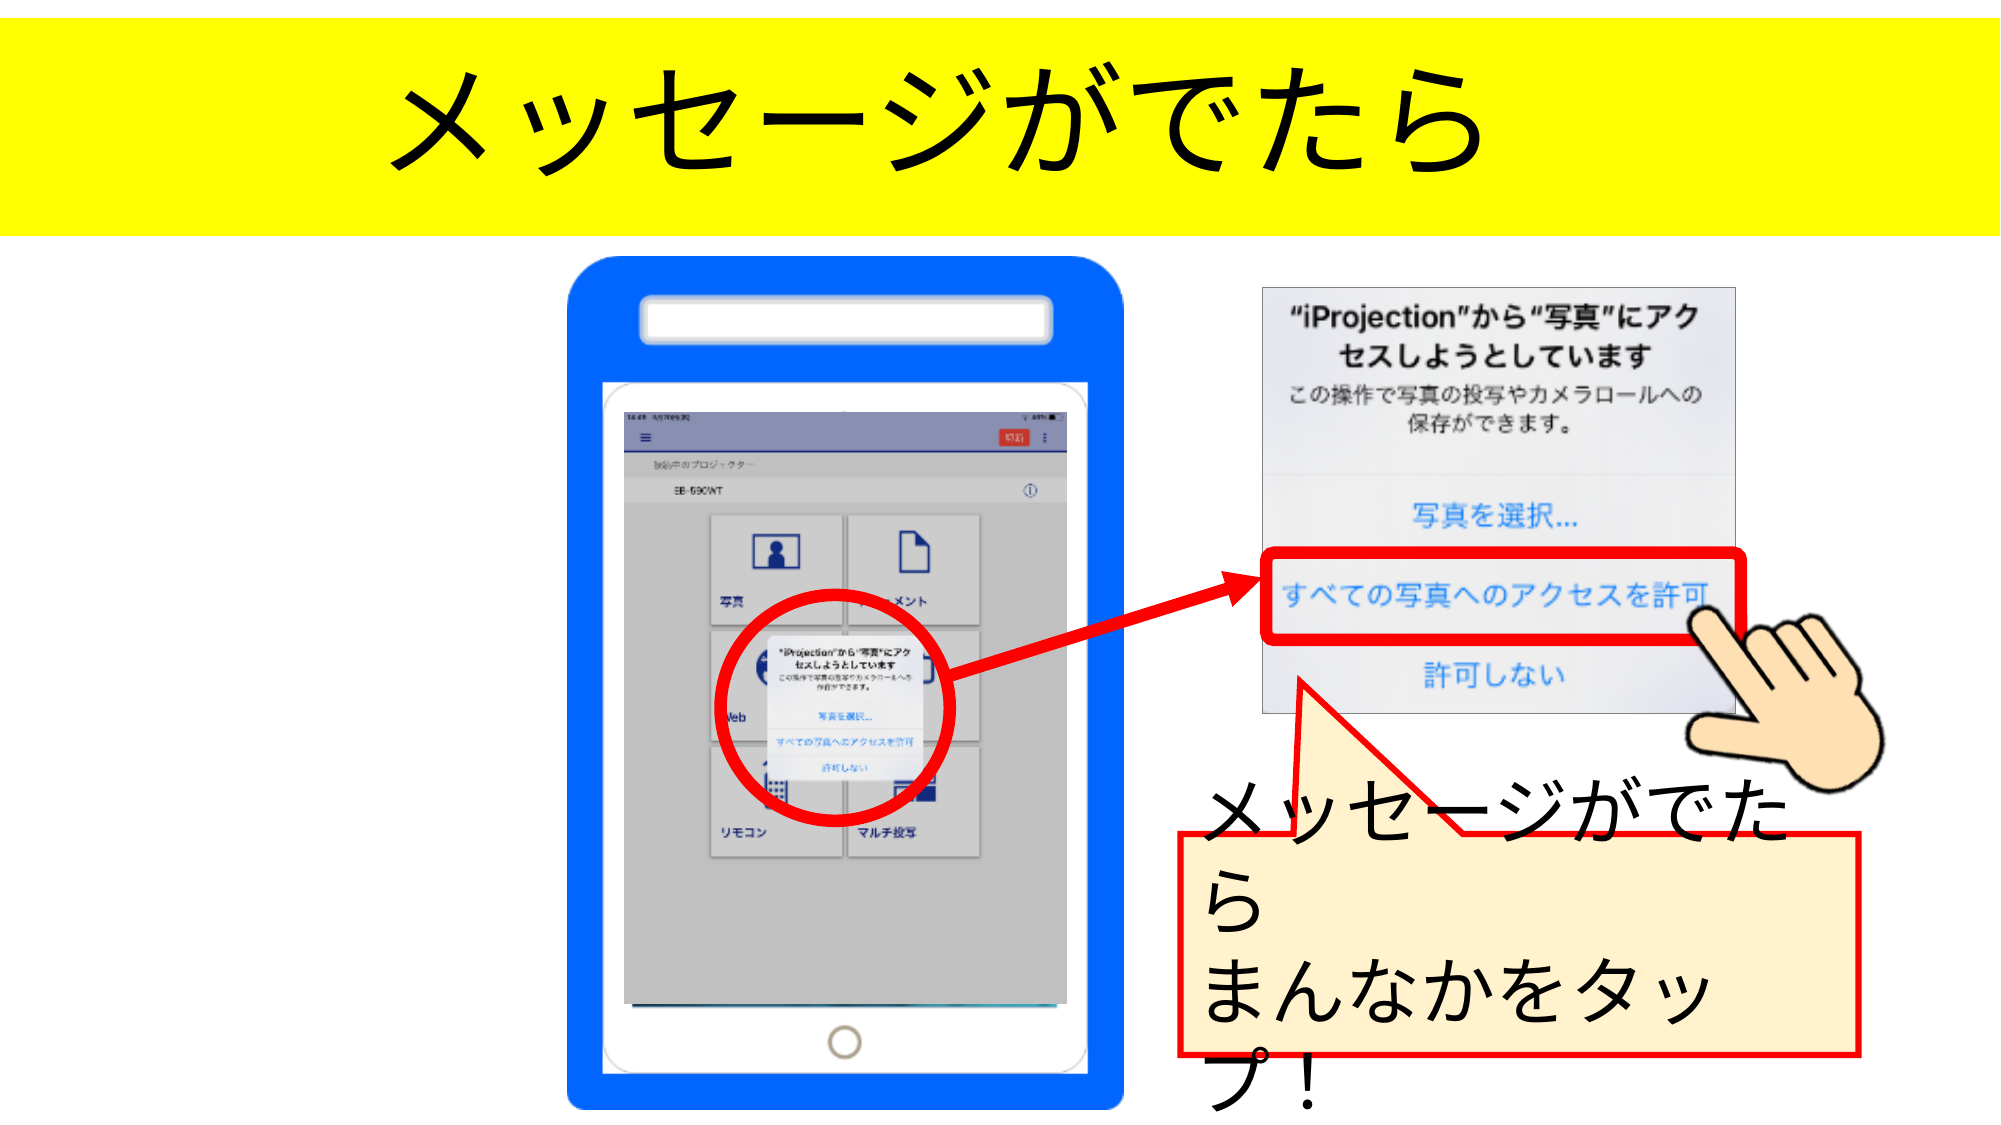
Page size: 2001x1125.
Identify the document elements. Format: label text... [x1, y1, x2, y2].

text_box [1736, 552, 1742, 571]
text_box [940, 577, 1263, 679]
picture [567, 256, 1124, 1110]
text_box メッセージがでたら まんなかをタップ！ [1179, 714, 1860, 1057]
picture [1262, 287, 1925, 833]
text_box メッセージがでたら [0, 17, 2000, 237]
